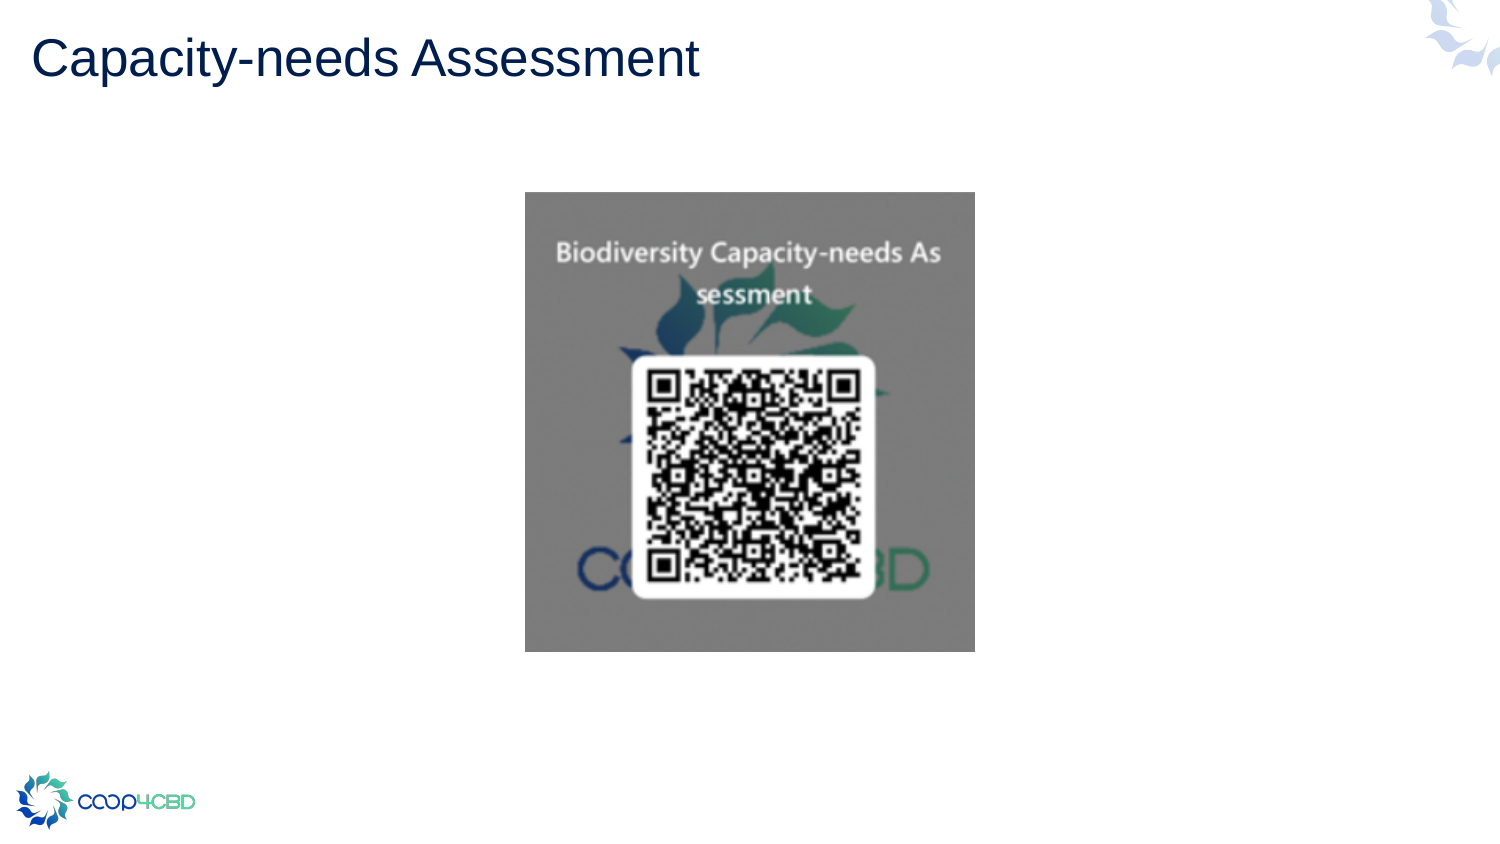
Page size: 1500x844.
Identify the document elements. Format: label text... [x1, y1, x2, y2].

picture [16, 771, 195, 830]
picture [525, 191, 975, 652]
title Capacity-needs Assessment [16, 8, 1415, 103]
